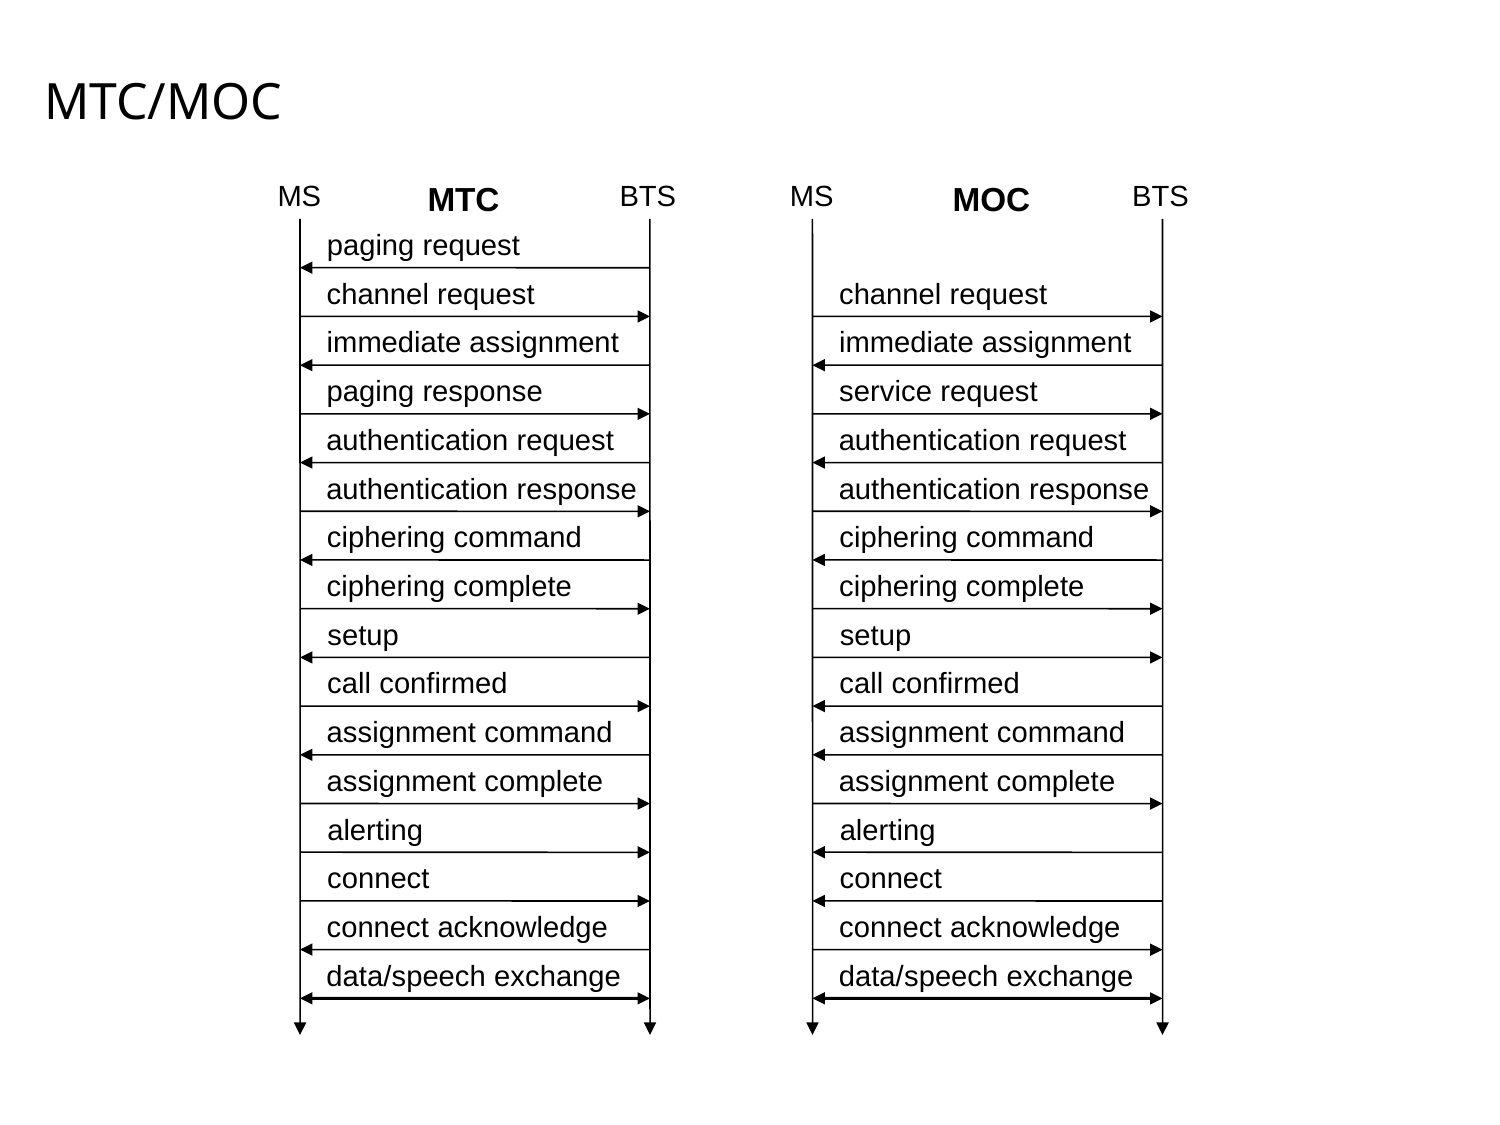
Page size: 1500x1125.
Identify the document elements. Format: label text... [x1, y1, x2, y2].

title MTC/MOC [29, 0, 1022, 138]
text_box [262, 169, 1205, 1036]
